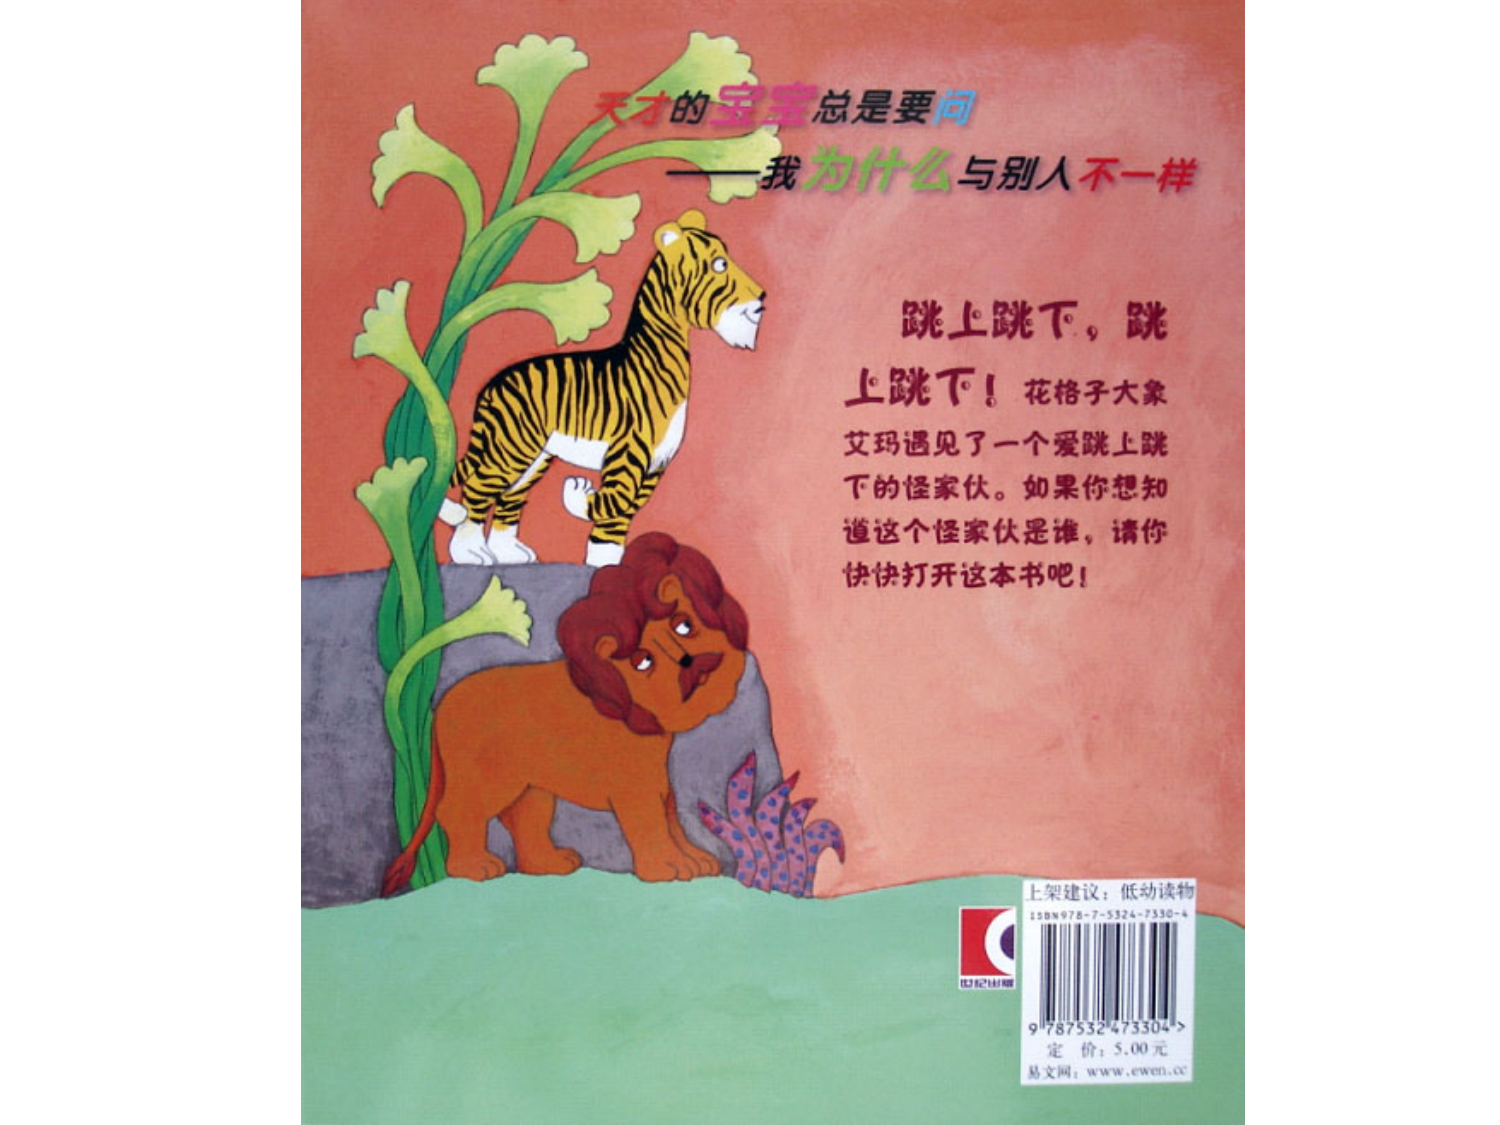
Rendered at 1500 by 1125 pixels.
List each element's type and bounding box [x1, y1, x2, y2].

picture [300, 0, 1246, 1125]
